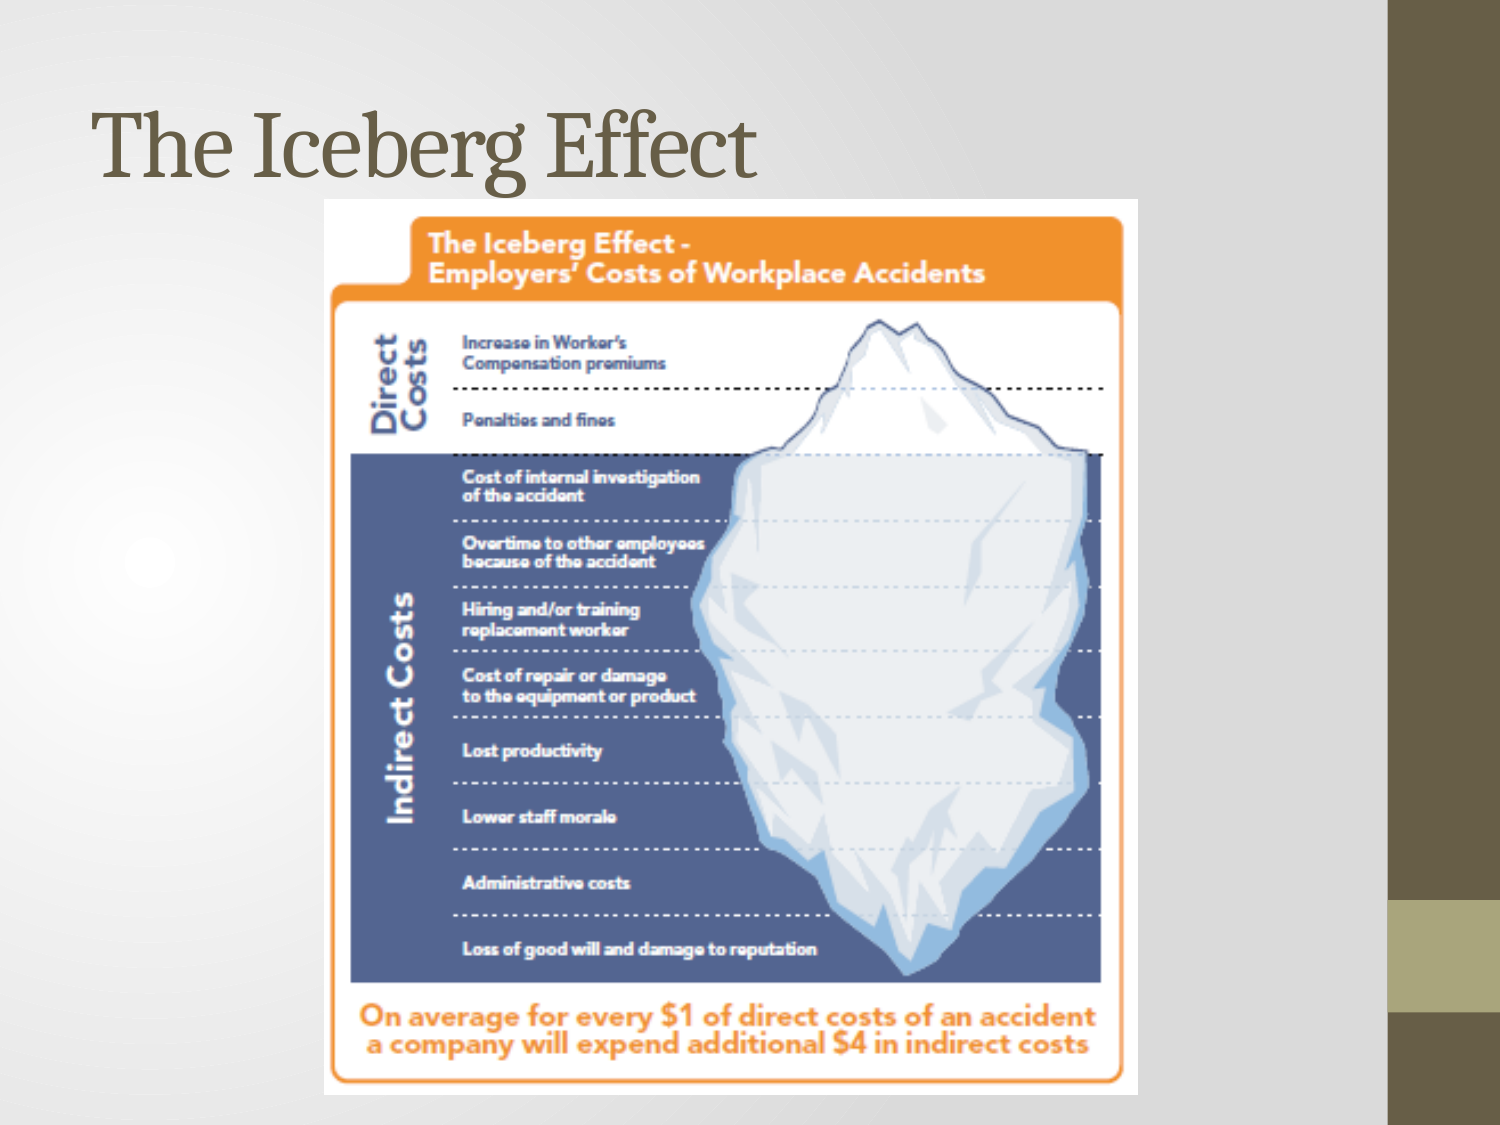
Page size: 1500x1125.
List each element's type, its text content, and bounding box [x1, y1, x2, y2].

title The Iceberg Effect [75, 45, 1325, 233]
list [324, 199, 1138, 1095]
